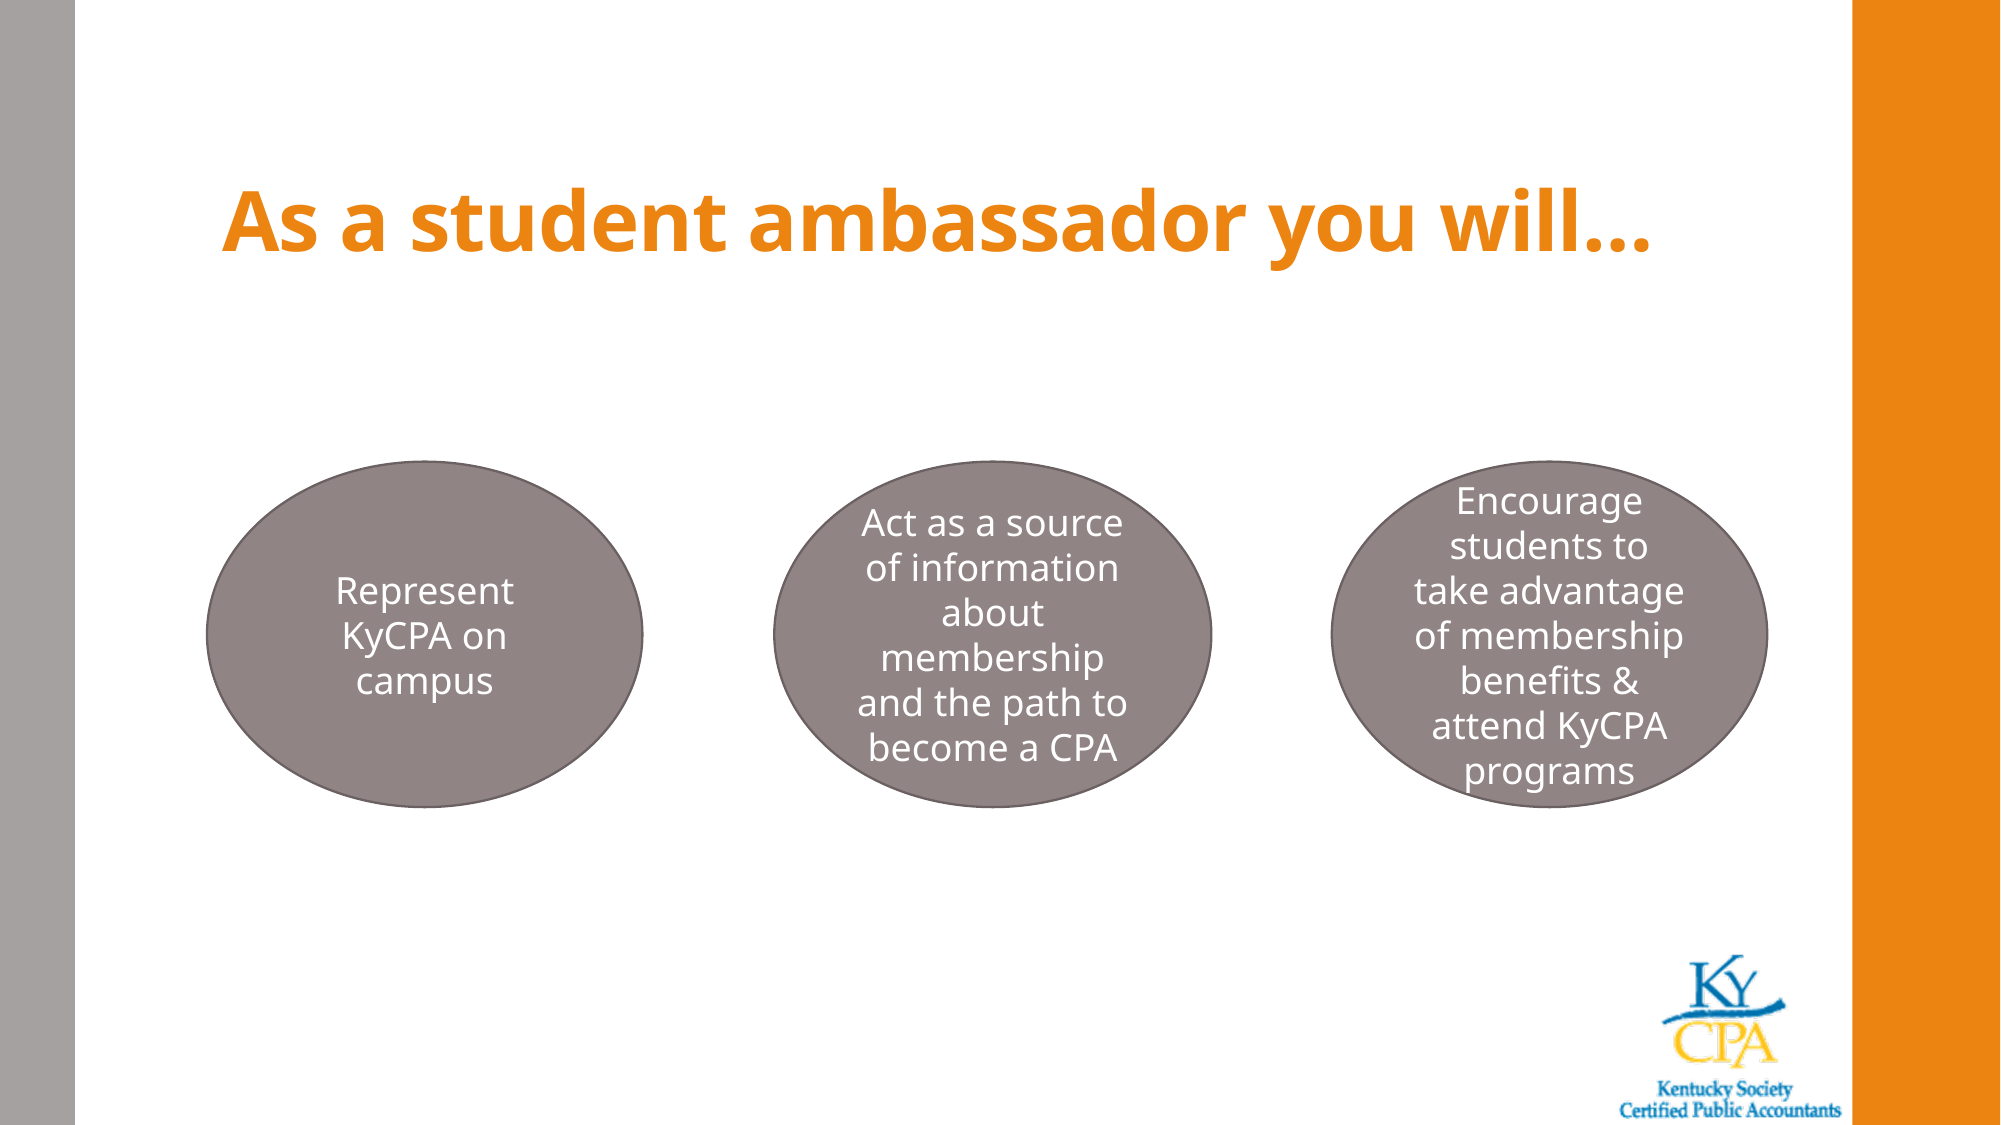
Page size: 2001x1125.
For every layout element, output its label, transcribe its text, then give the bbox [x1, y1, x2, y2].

text_box Act as a source of information about membership and the path to become a CPA [773, 460, 1213, 809]
text_box Encourage students to take advantage of membership benefits & attend KyCPA programs [1330, 460, 1769, 809]
title As a student ambassador you will… [206, 48, 1797, 278]
text_box Represent KyCPA on campus [205, 460, 644, 809]
picture [1613, 944, 1848, 1125]
